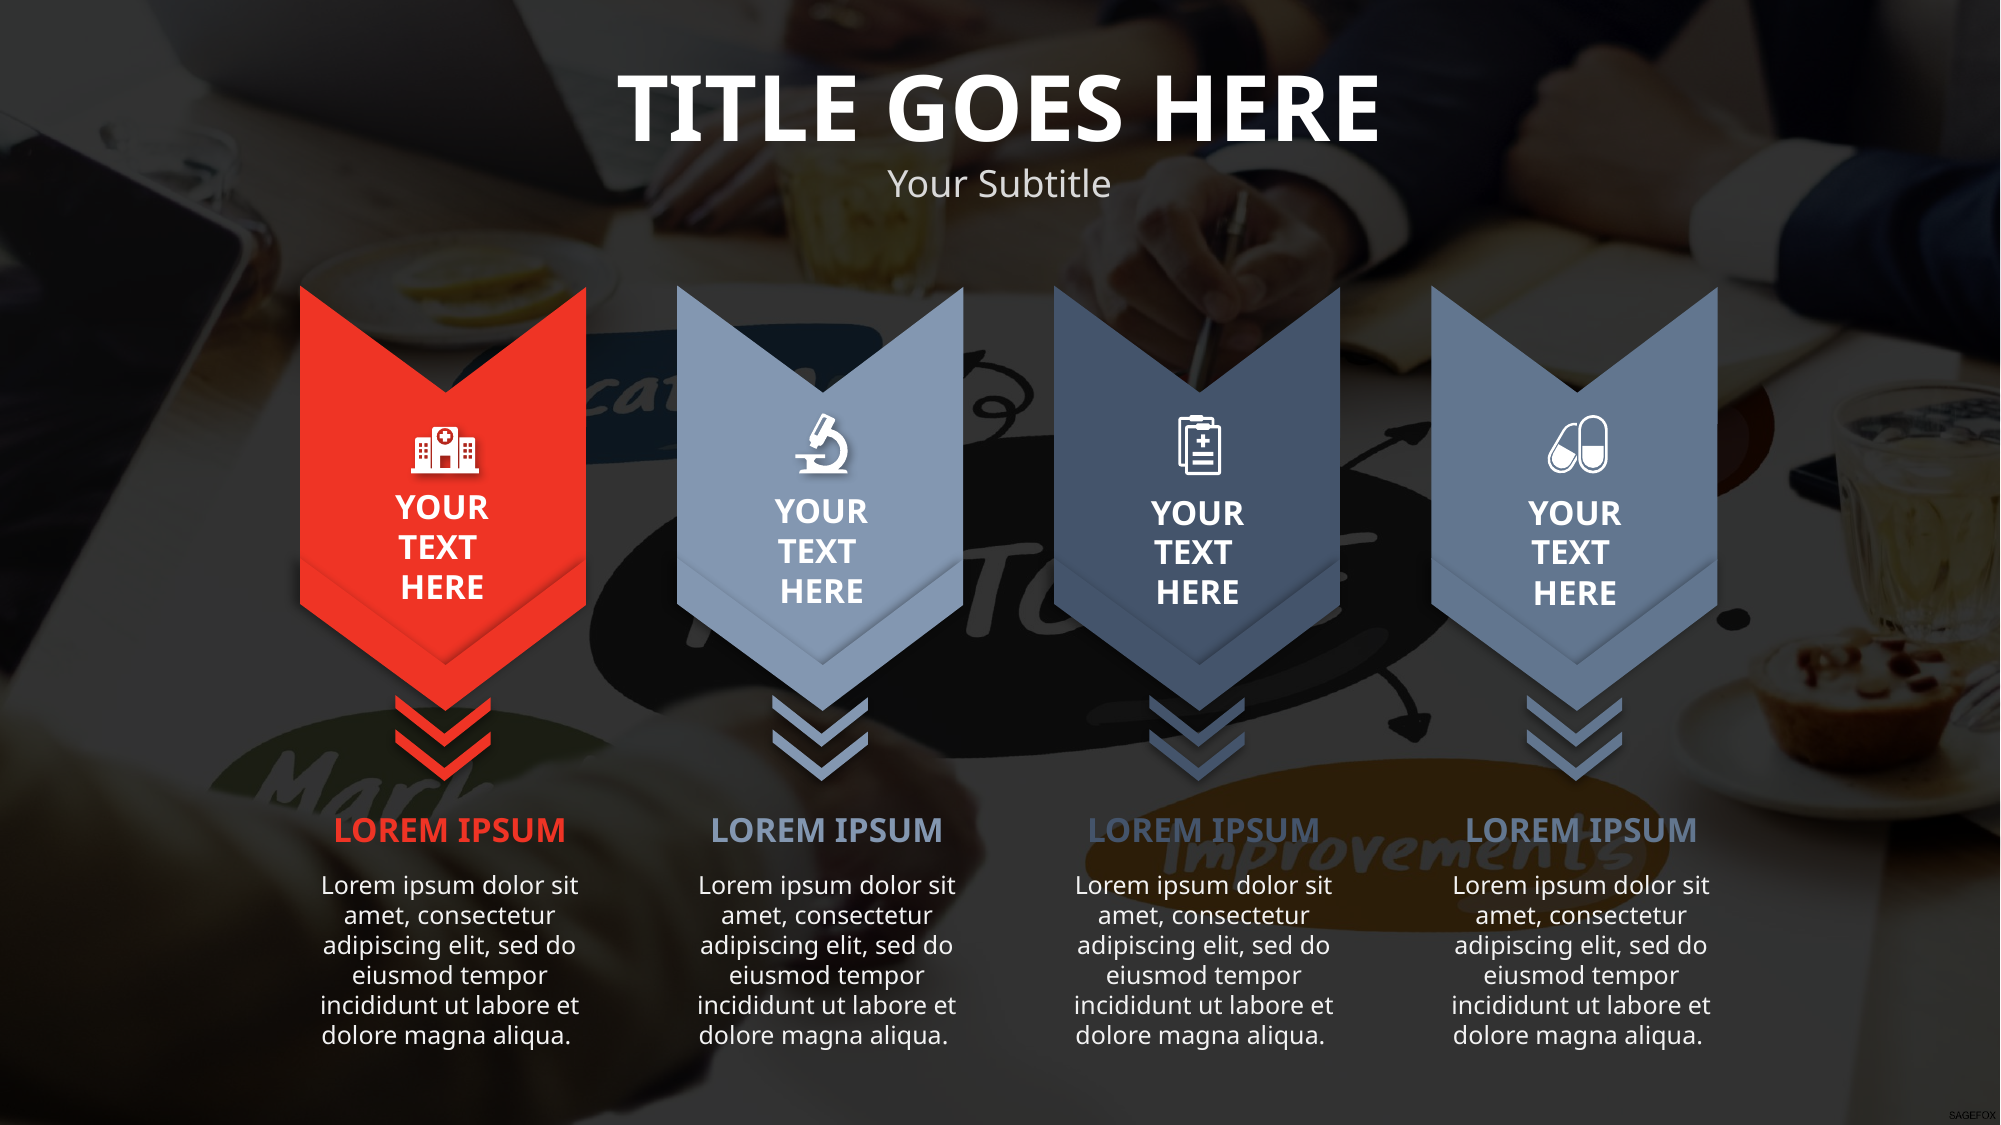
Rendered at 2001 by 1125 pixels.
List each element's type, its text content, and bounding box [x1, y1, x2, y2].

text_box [1545, 415, 1608, 476]
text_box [607, 355, 984, 642]
text_box [1525, 692, 1624, 749]
text_box LOREM IPSUM Lorem ipsum dolor sit amet, consectetur adipiscing elit, sed do eiusmod tempor incididunt ut labore et dolore magna aliqua. [299, 809, 600, 1049]
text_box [1361, 355, 1788, 642]
text_box LOREM IPSUM Lorem ipsum dolor sit amet, consectetur adipiscing elit, sed do eiusmod tempor incididunt ut labore et dolore magna aliqua. [677, 809, 978, 1049]
text_box [1148, 727, 1246, 783]
text_box LOREM IPSUM Lorem ipsum dolor sit amet, consectetur adipiscing elit, sed do eiusmod tempor incididunt ut labore et dolore magna aliqua. [1431, 809, 1732, 1049]
text_box [771, 692, 869, 749]
text_box [1148, 692, 1246, 749]
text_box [984, 355, 1361, 642]
text_box [394, 692, 492, 749]
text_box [230, 355, 607, 642]
text_box LOREM IPSUM Lorem ipsum dolor sit amet, consectetur adipiscing elit, sed do eiusmod tempor incididunt ut labore et dolore magna aliqua. [1053, 809, 1354, 1049]
text_box TITLE GOES HERE Your Subtitle [548, 42, 1452, 212]
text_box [1178, 415, 1222, 476]
text_box [1525, 727, 1624, 783]
text_box [394, 727, 492, 783]
picture [0, 0, 2001, 1125]
text_box [771, 727, 869, 783]
